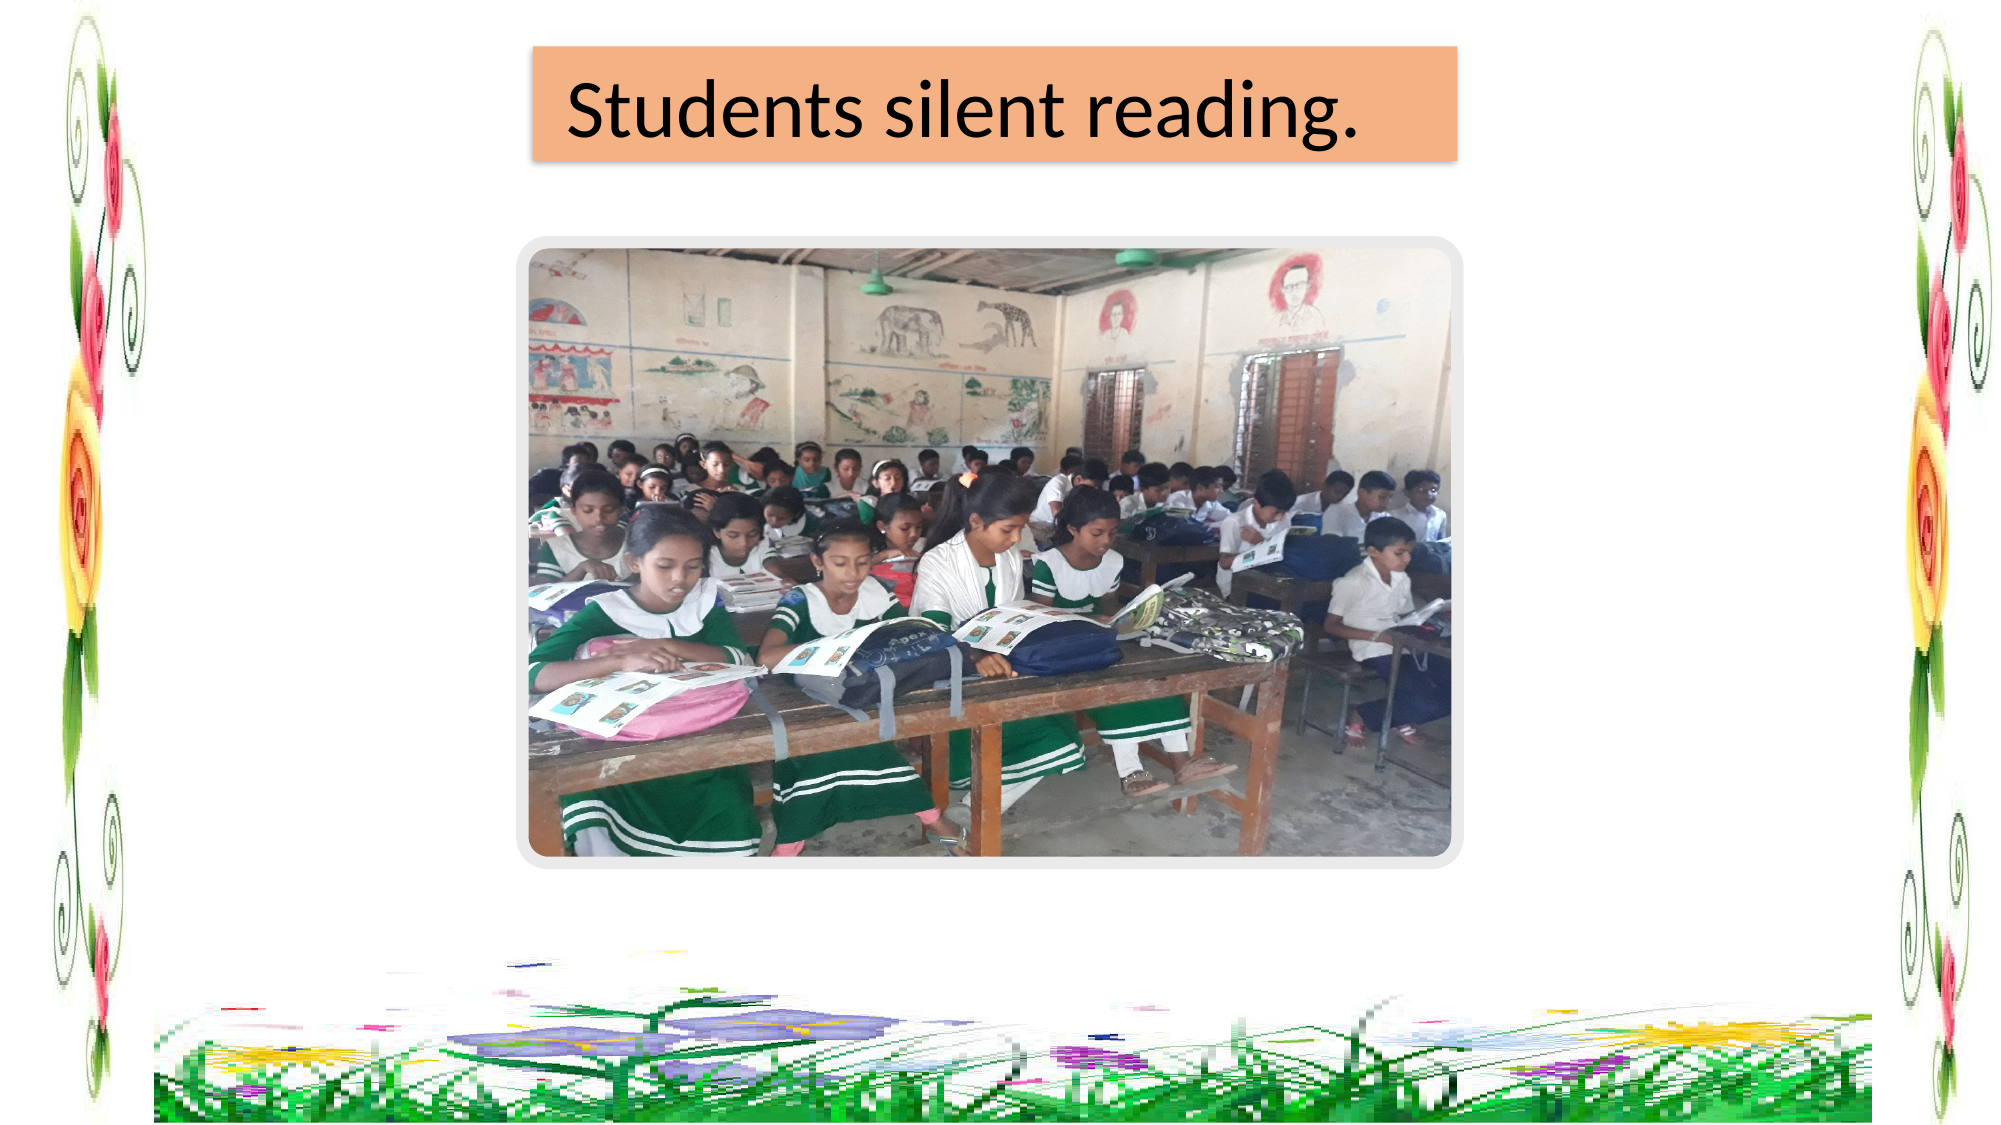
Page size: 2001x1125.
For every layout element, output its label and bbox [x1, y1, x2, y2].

picture [522, 242, 1458, 863]
text_box [25, 0, 2000, 1125]
